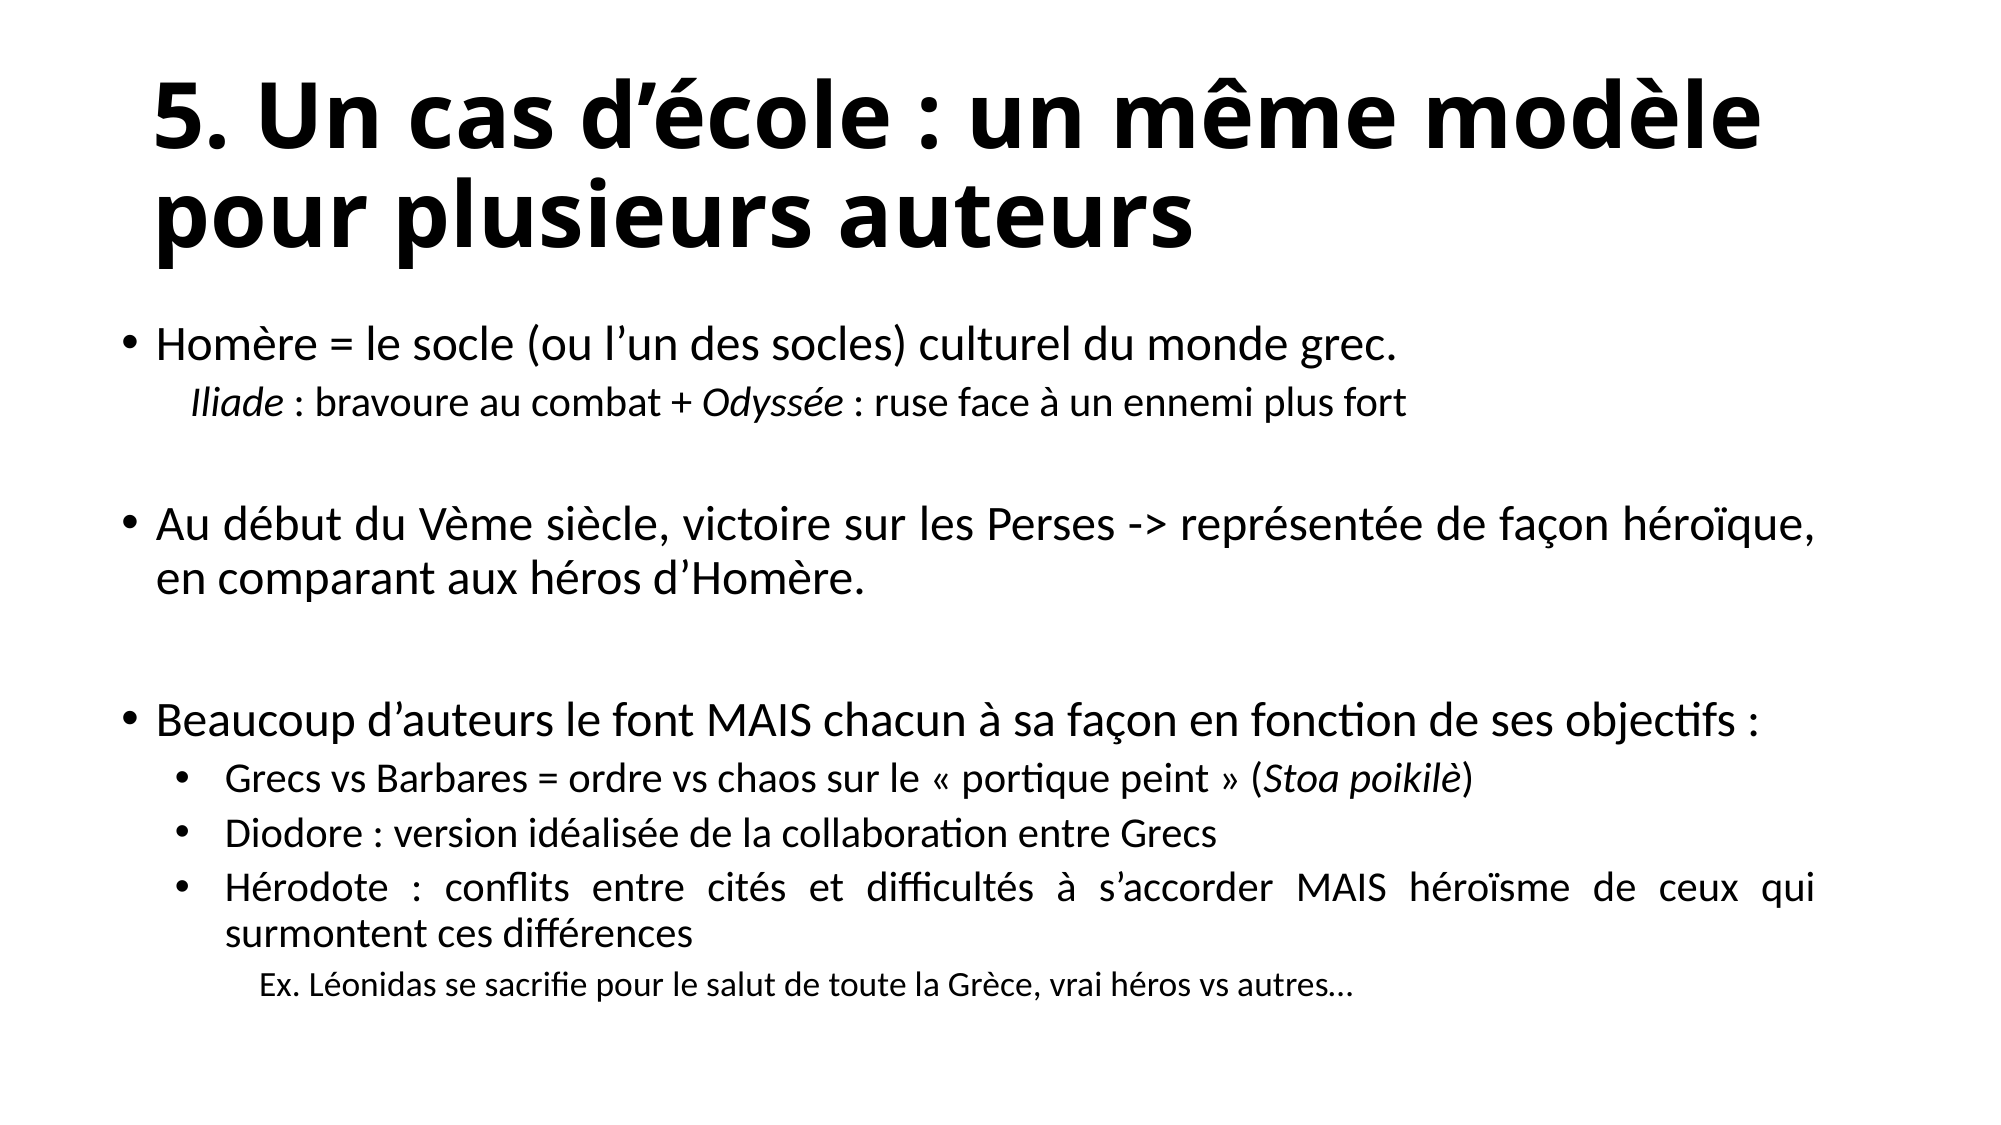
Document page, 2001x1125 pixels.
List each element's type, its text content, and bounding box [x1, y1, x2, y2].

title 5. Un cas d’école : un même modèle pour plusieurs auteurs [137, 59, 1863, 278]
list Homère = le socle (ou l’un des socles) culturel du monde grec. Iliade : bravoure au combat + Odyssée : ruse face à un ennemi plus fort Au début du Vème siècle, victoire sur les Perses -> représentée de façon héroïque, en comparant aux héros d’Homère. Beaucoup d’auteurs le font MAIS chacun à sa façon en fonction de ses objectifs : Grecs vs Barbares = ordre vs chaos sur le « portique peint » (Stoa poikilè) Diodore : version idéalisée de la collaboration entre Grecs Hérodote : conflits entre cités et difficultés à s’accorder MAIS héroïsme de ceux qui surmontent ces différences Ex. Léonidas se sacrifie pour le salut de toute la Grèce, vrai héros vs autres… [106, 310, 1832, 1025]
